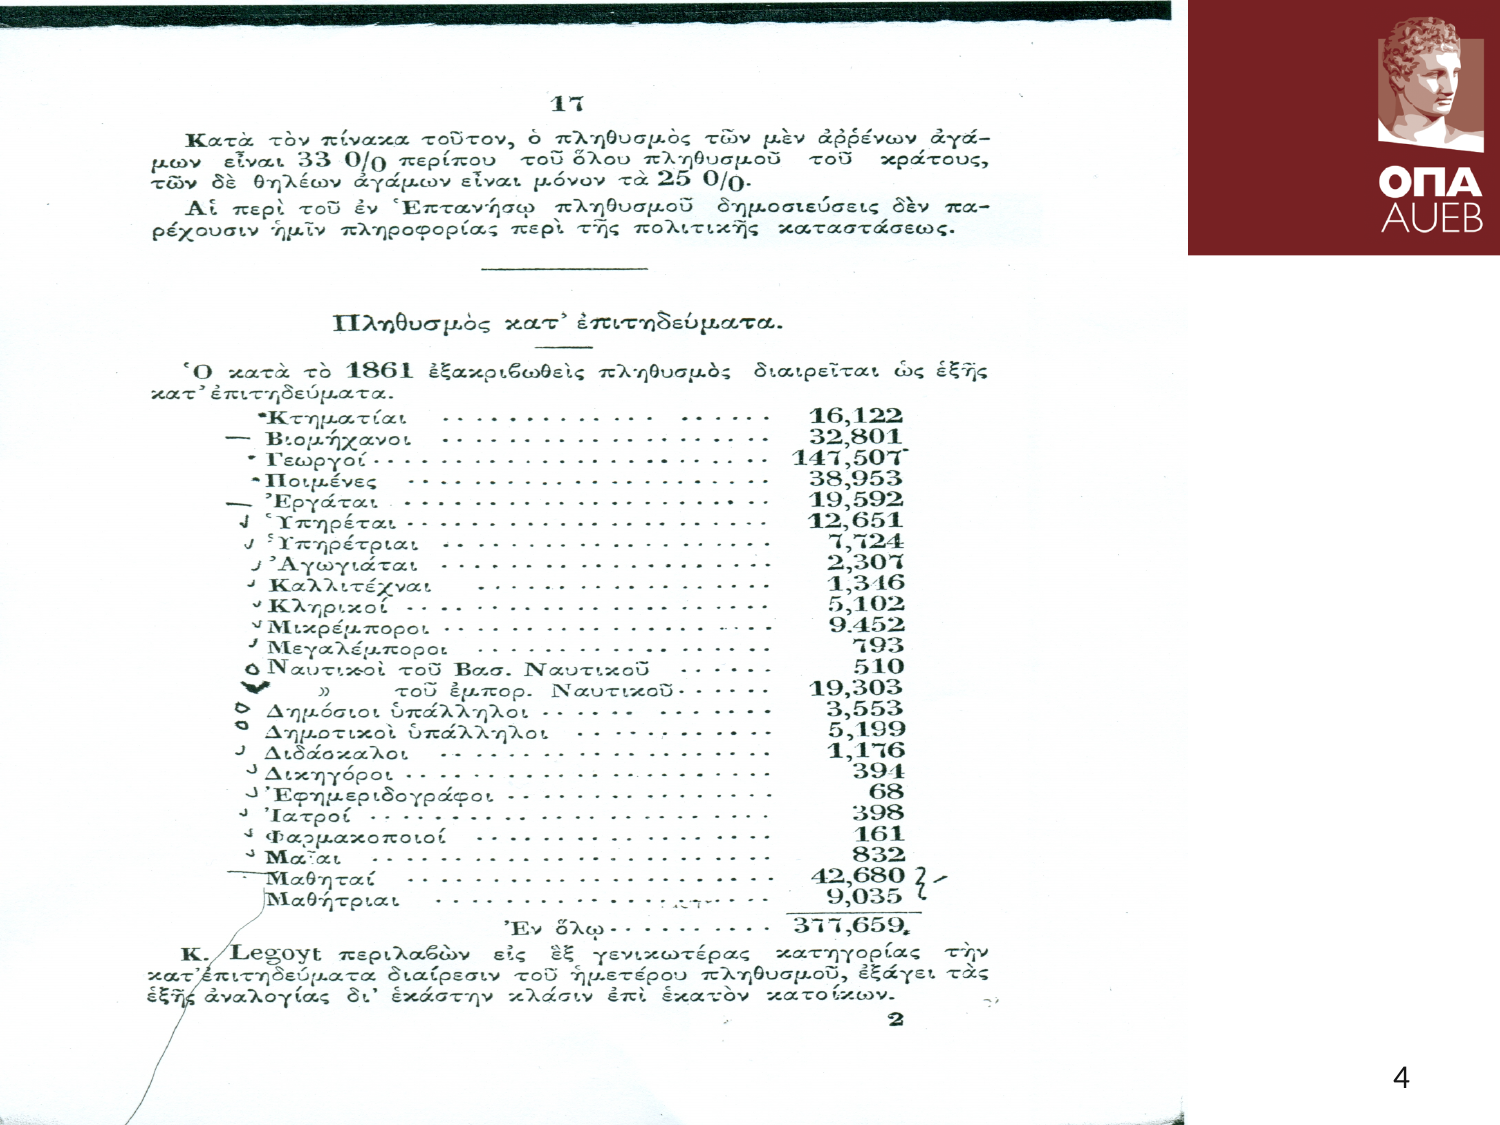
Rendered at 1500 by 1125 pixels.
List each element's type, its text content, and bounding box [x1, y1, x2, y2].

slide_number 4 [1193, 1024, 1425, 1103]
picture [1364, 7, 1495, 244]
picture [0, 0, 1188, 1125]
